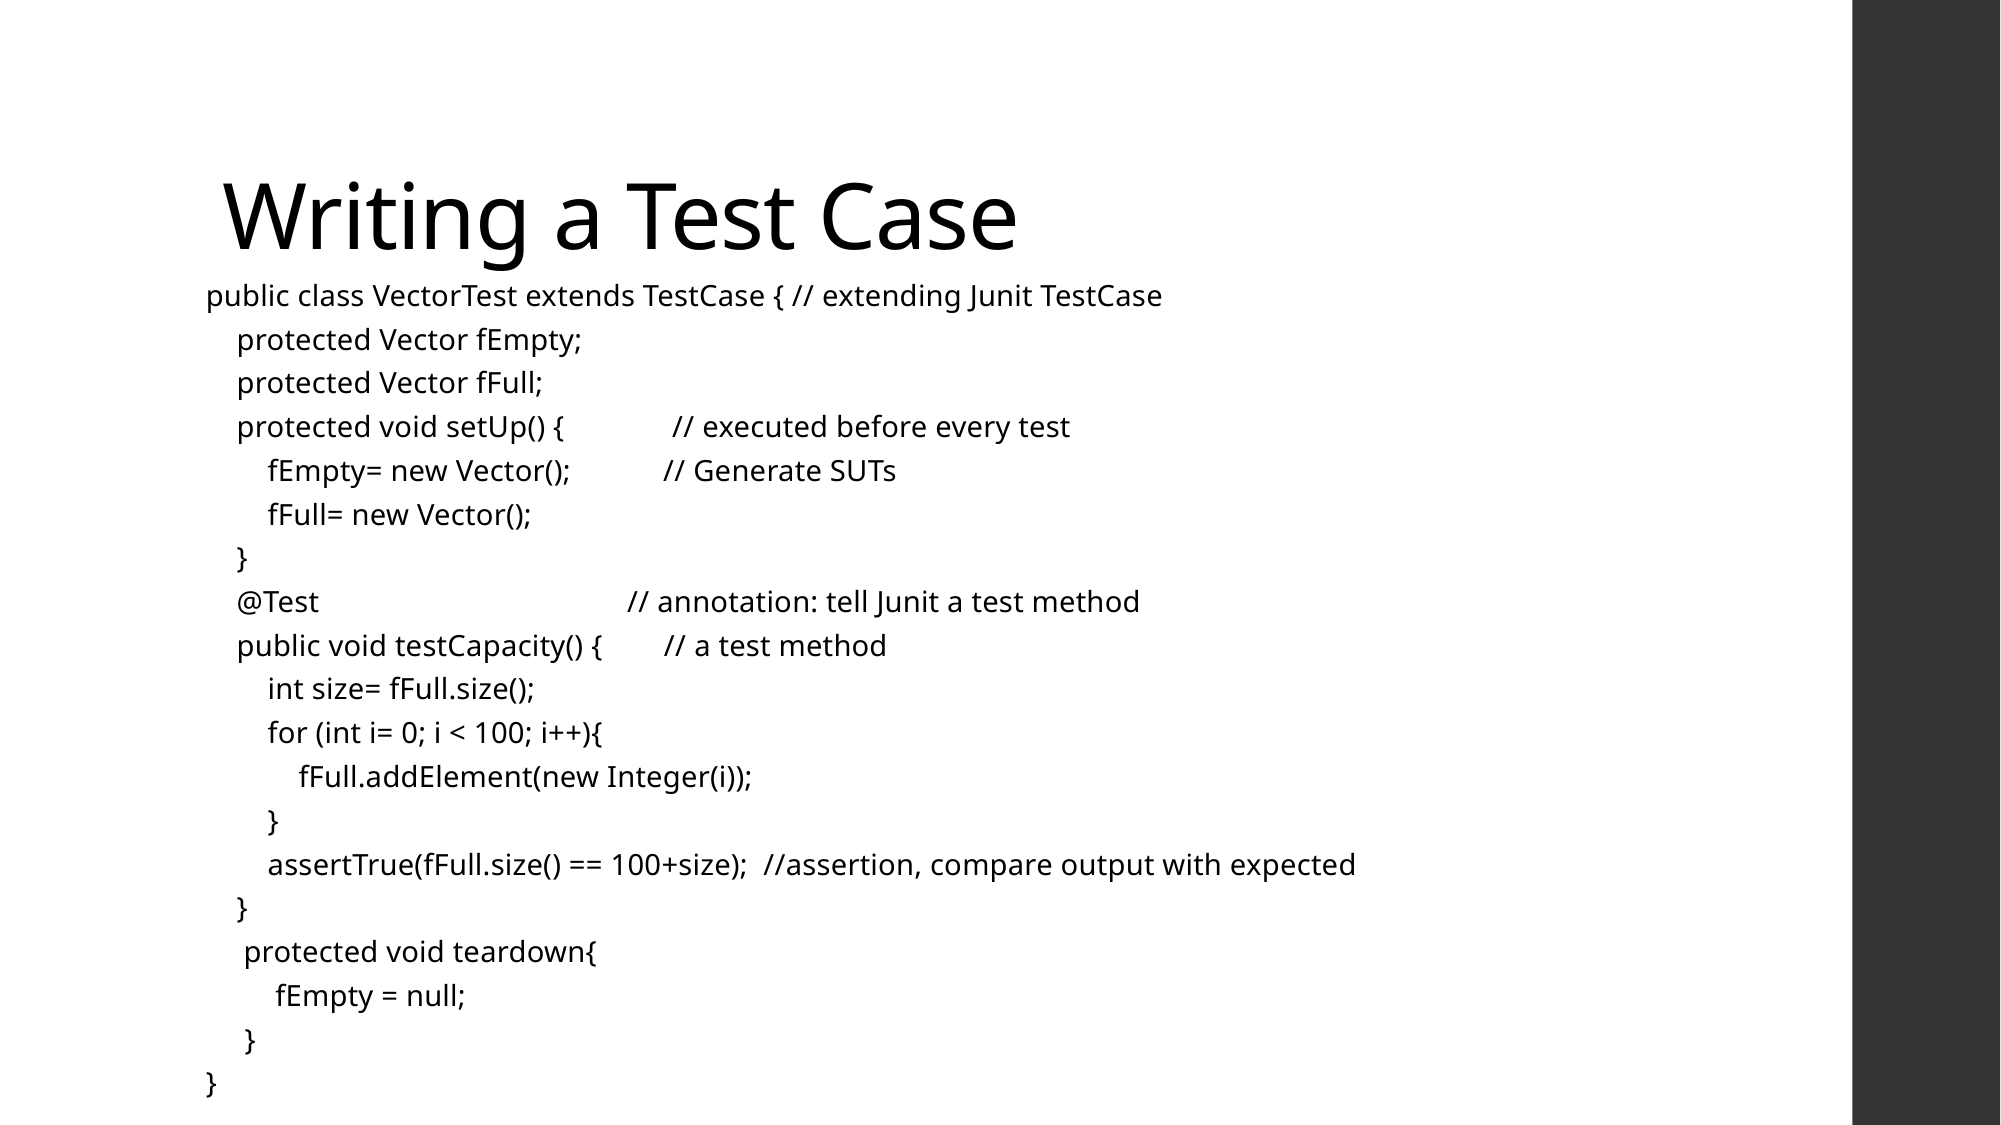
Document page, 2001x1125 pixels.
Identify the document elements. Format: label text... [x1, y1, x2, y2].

text_box public class VectorTest extends TestCase { // extending Junit TestCase protected Vector fEmpty; protected Vector fFull; protected void setUp() { // executed before every test fEmpty= new Vector(); // Generate SUTs fFull= new Vector(); } @Test // annotation: tell Junit a test method public void testCapacity() { // a test method int size= fFull.size(); for (int i= 0; i < 100; i++){ fFull.addElement(new Integer(i)); } assertTrue(fFull.size() == 100+size); //assertion, compare output with expected } protected void teardown{ fEmpty = null; } } [190, 294, 1681, 1107]
title Writing a Test Case [206, 60, 1797, 278]
